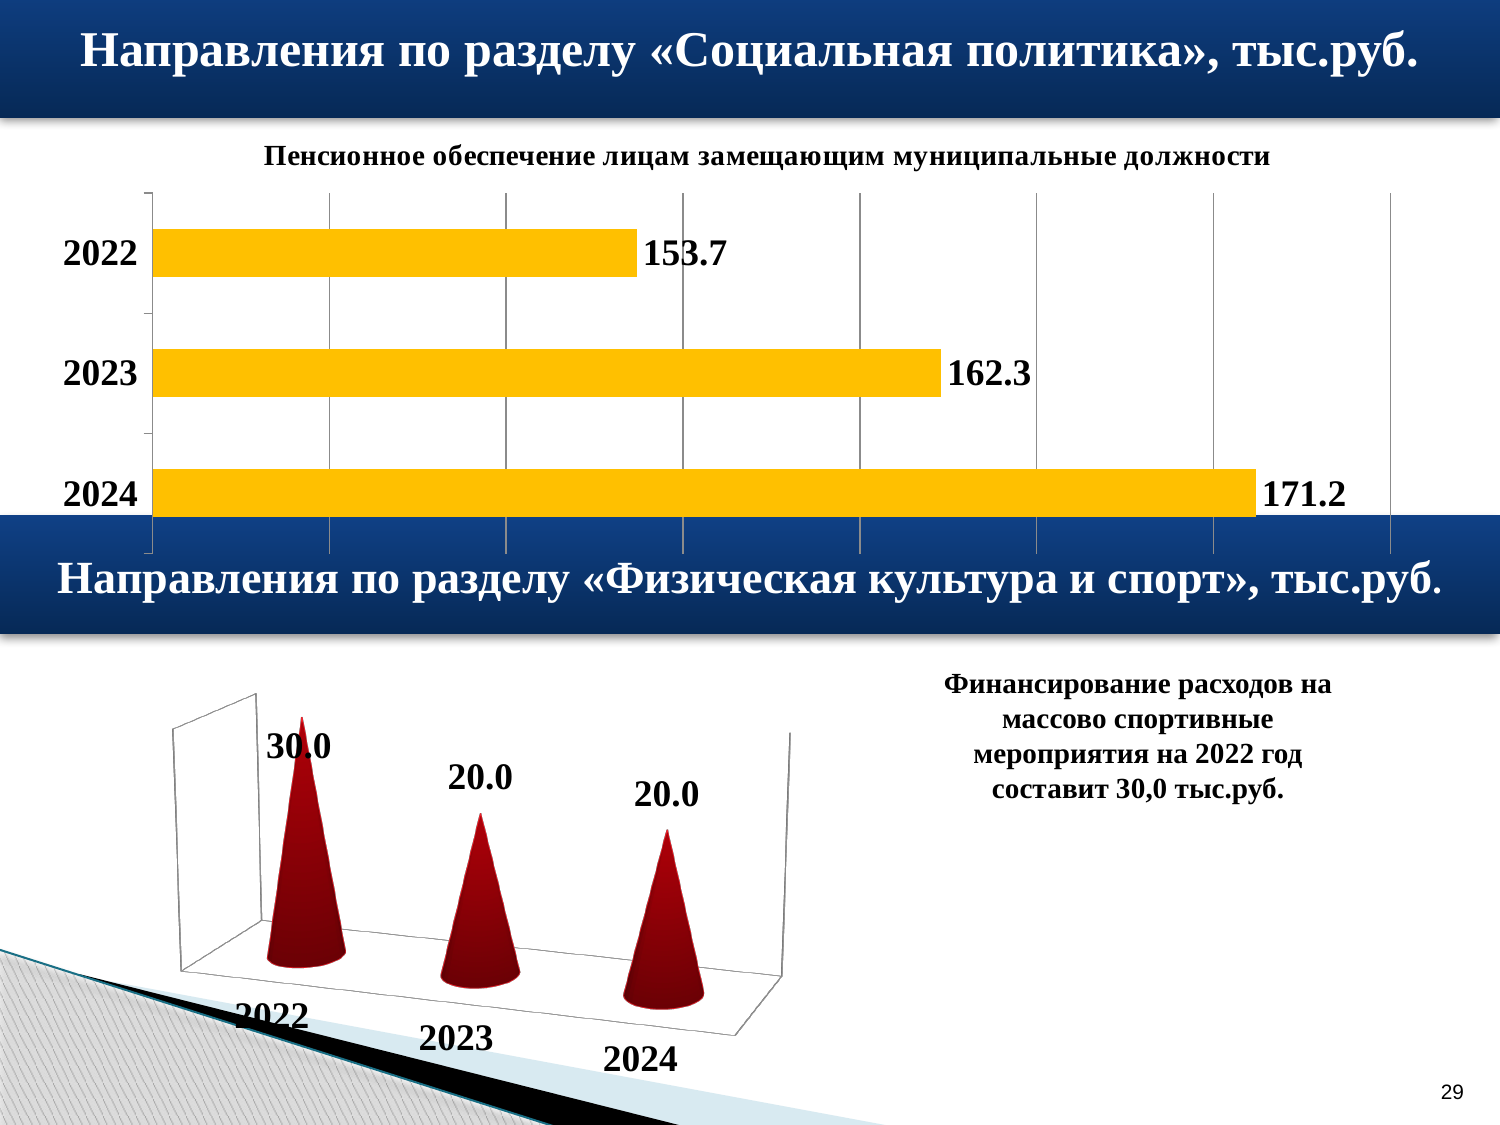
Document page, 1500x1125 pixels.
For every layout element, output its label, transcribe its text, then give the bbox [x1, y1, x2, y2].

text_box Финансирование расходов на массово спортивные мероприятия на 2022 год составит 30,0 тыс.руб. [915, 656, 1361, 812]
text_box Направления по разделу «Физическая культура и спорт», тыс.руб. [0, 515, 1500, 634]
text_box Направления по разделу «Социальная политика», тыс.руб. [0, 0, 1500, 118]
chart [116, 609, 856, 1125]
slide_number 29 [1418, 1051, 1479, 1112]
chart [34, 116, 1419, 563]
